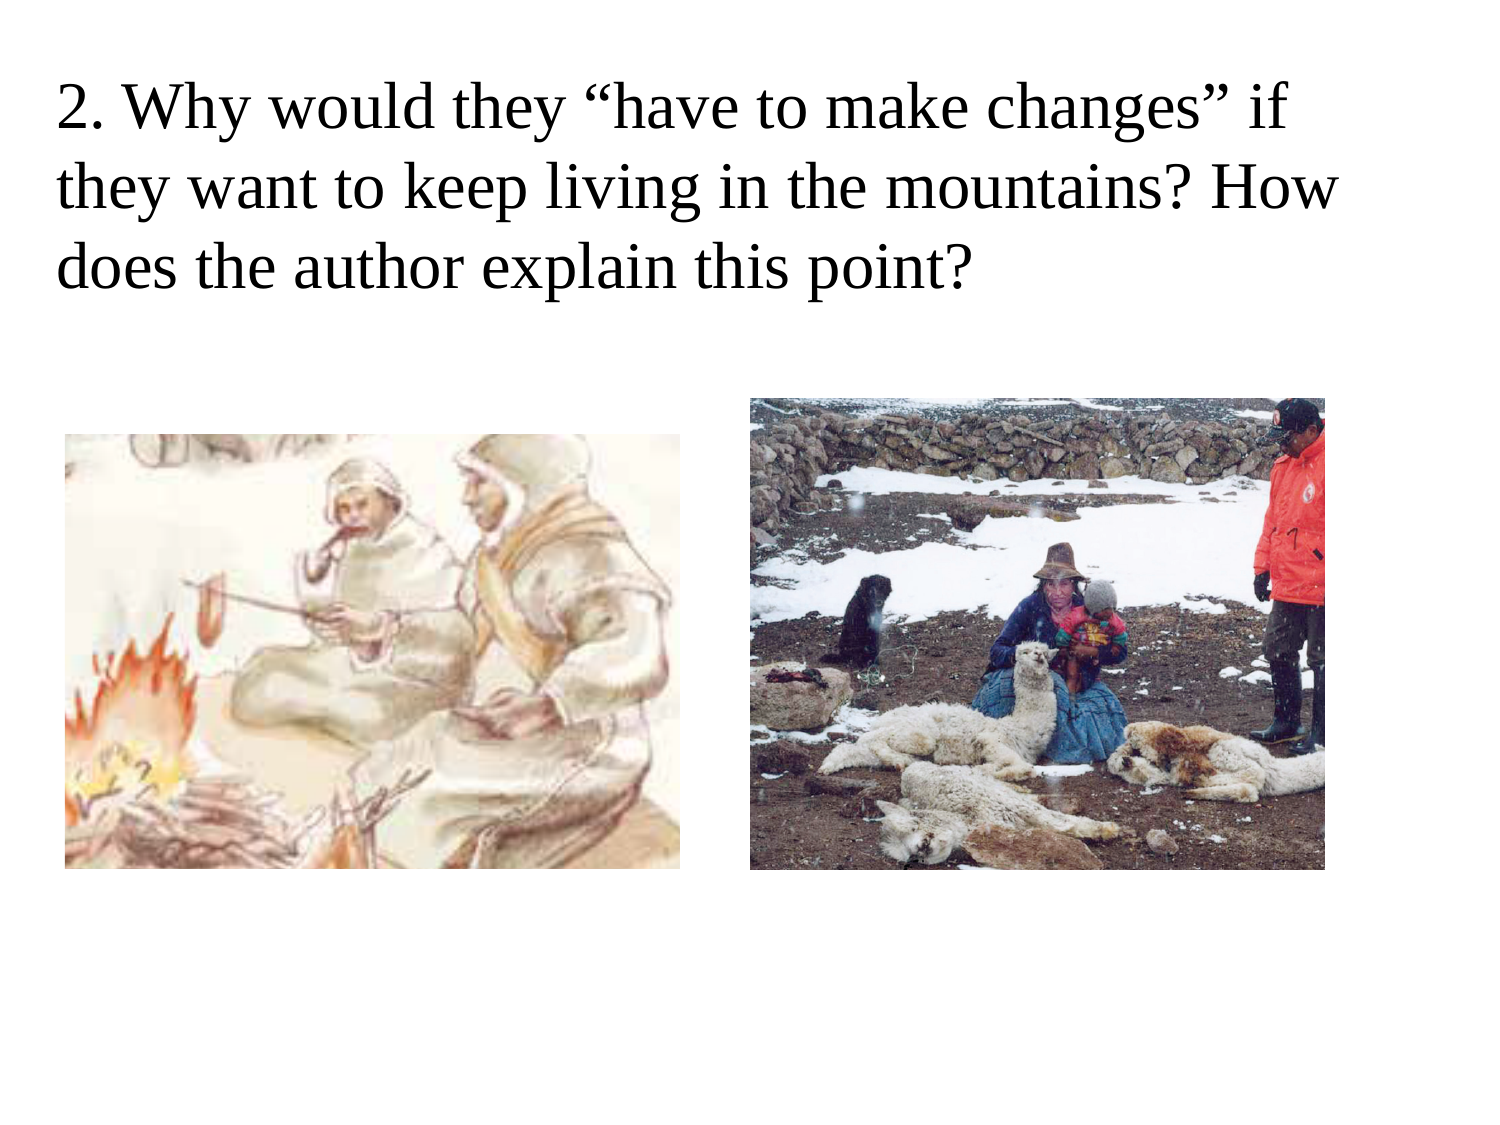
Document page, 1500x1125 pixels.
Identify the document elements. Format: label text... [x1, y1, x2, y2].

picture [64, 434, 681, 869]
list 2. Why would they “have to make changes” if they want to keep living in the mountains? How does the author explain this point? [41, 54, 1400, 646]
picture [749, 398, 1325, 870]
